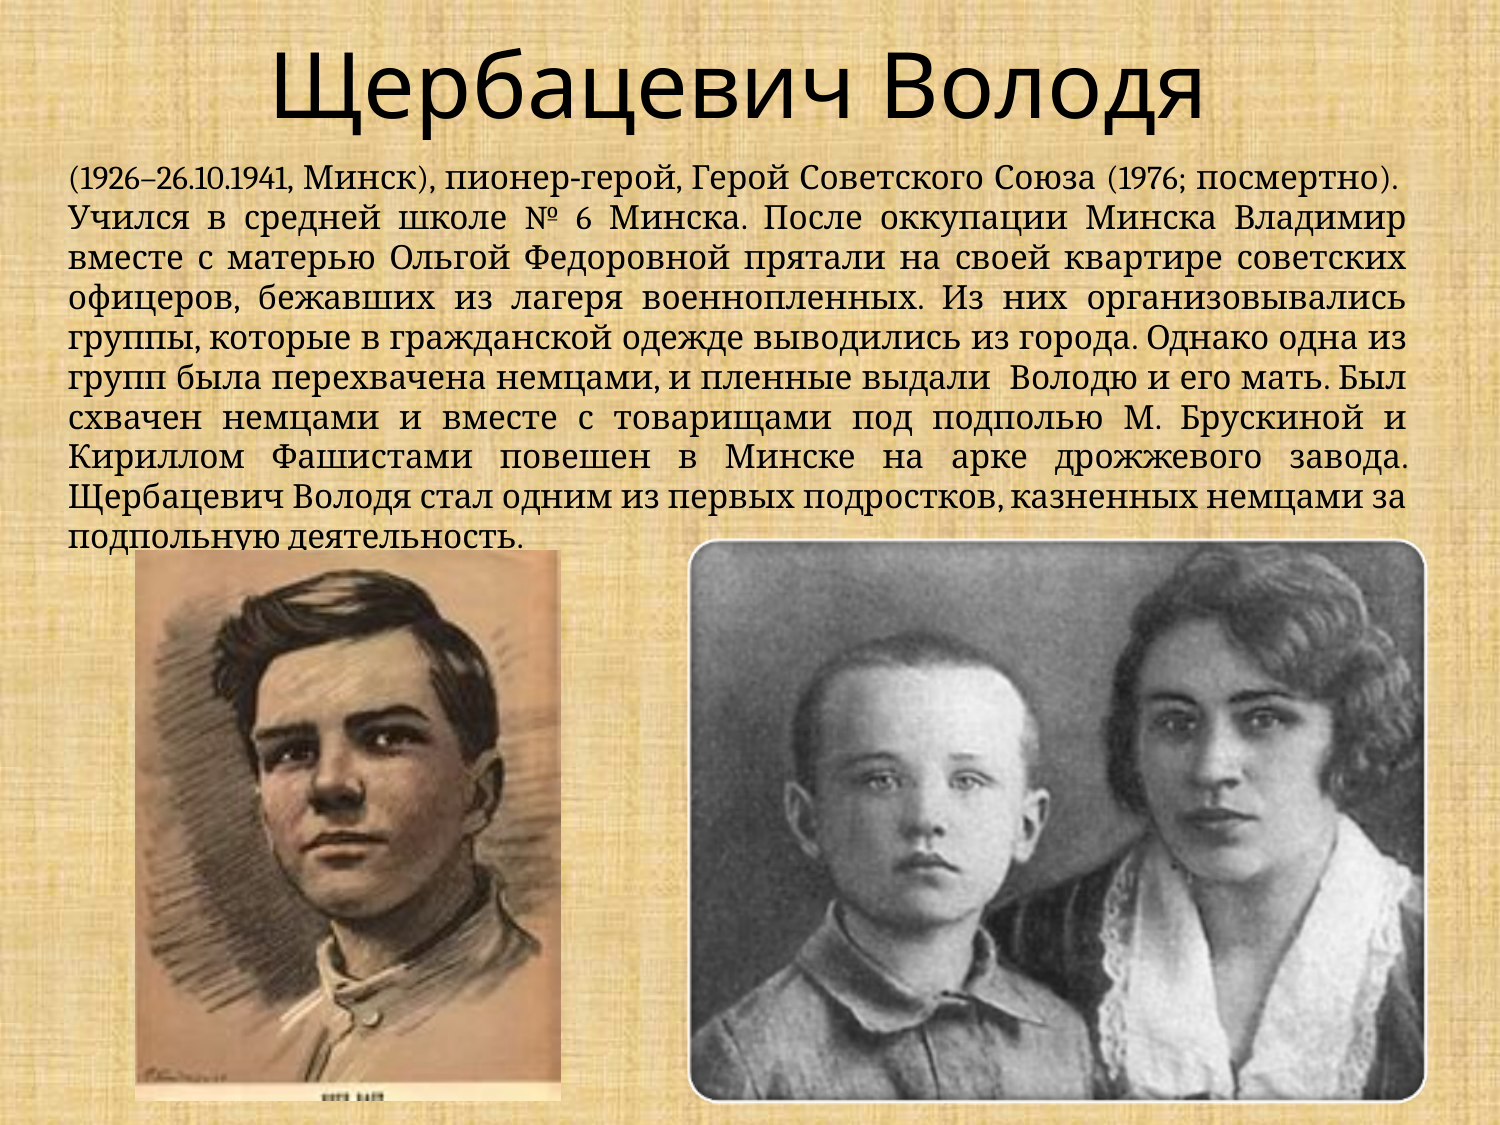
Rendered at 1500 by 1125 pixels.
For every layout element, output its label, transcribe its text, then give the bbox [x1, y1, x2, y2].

text_box (1926–26.10.1941, Минск), пионер‑герой, Герой Советского Союза (1976; посмертно). Учился в средней школе № 6 Минска. После оккупации Минска Владимир вместе с матерью Ольгой Федоровной прятали на своей квартире советских офицеров, бежавших из лагеря военнопленных. Из них организовывались группы, которые в гражданской одежде выводились из города. Однако одна из групп была перехвачена немцами, и пленные выдали Володю и его мать. Был схвачен немцами и вместе с товарищами под подполью М. Брускиной и Кириллом Фашистами повешен в Минске на арке дрожжевого завода. Щербацевич Володя стал одним из первых подростков, казненных немцами за подпольную деятельность. [53, 148, 1424, 563]
title Щербацевич Володя [123, 19, 1354, 148]
picture [0, 0, 1500, 1125]
